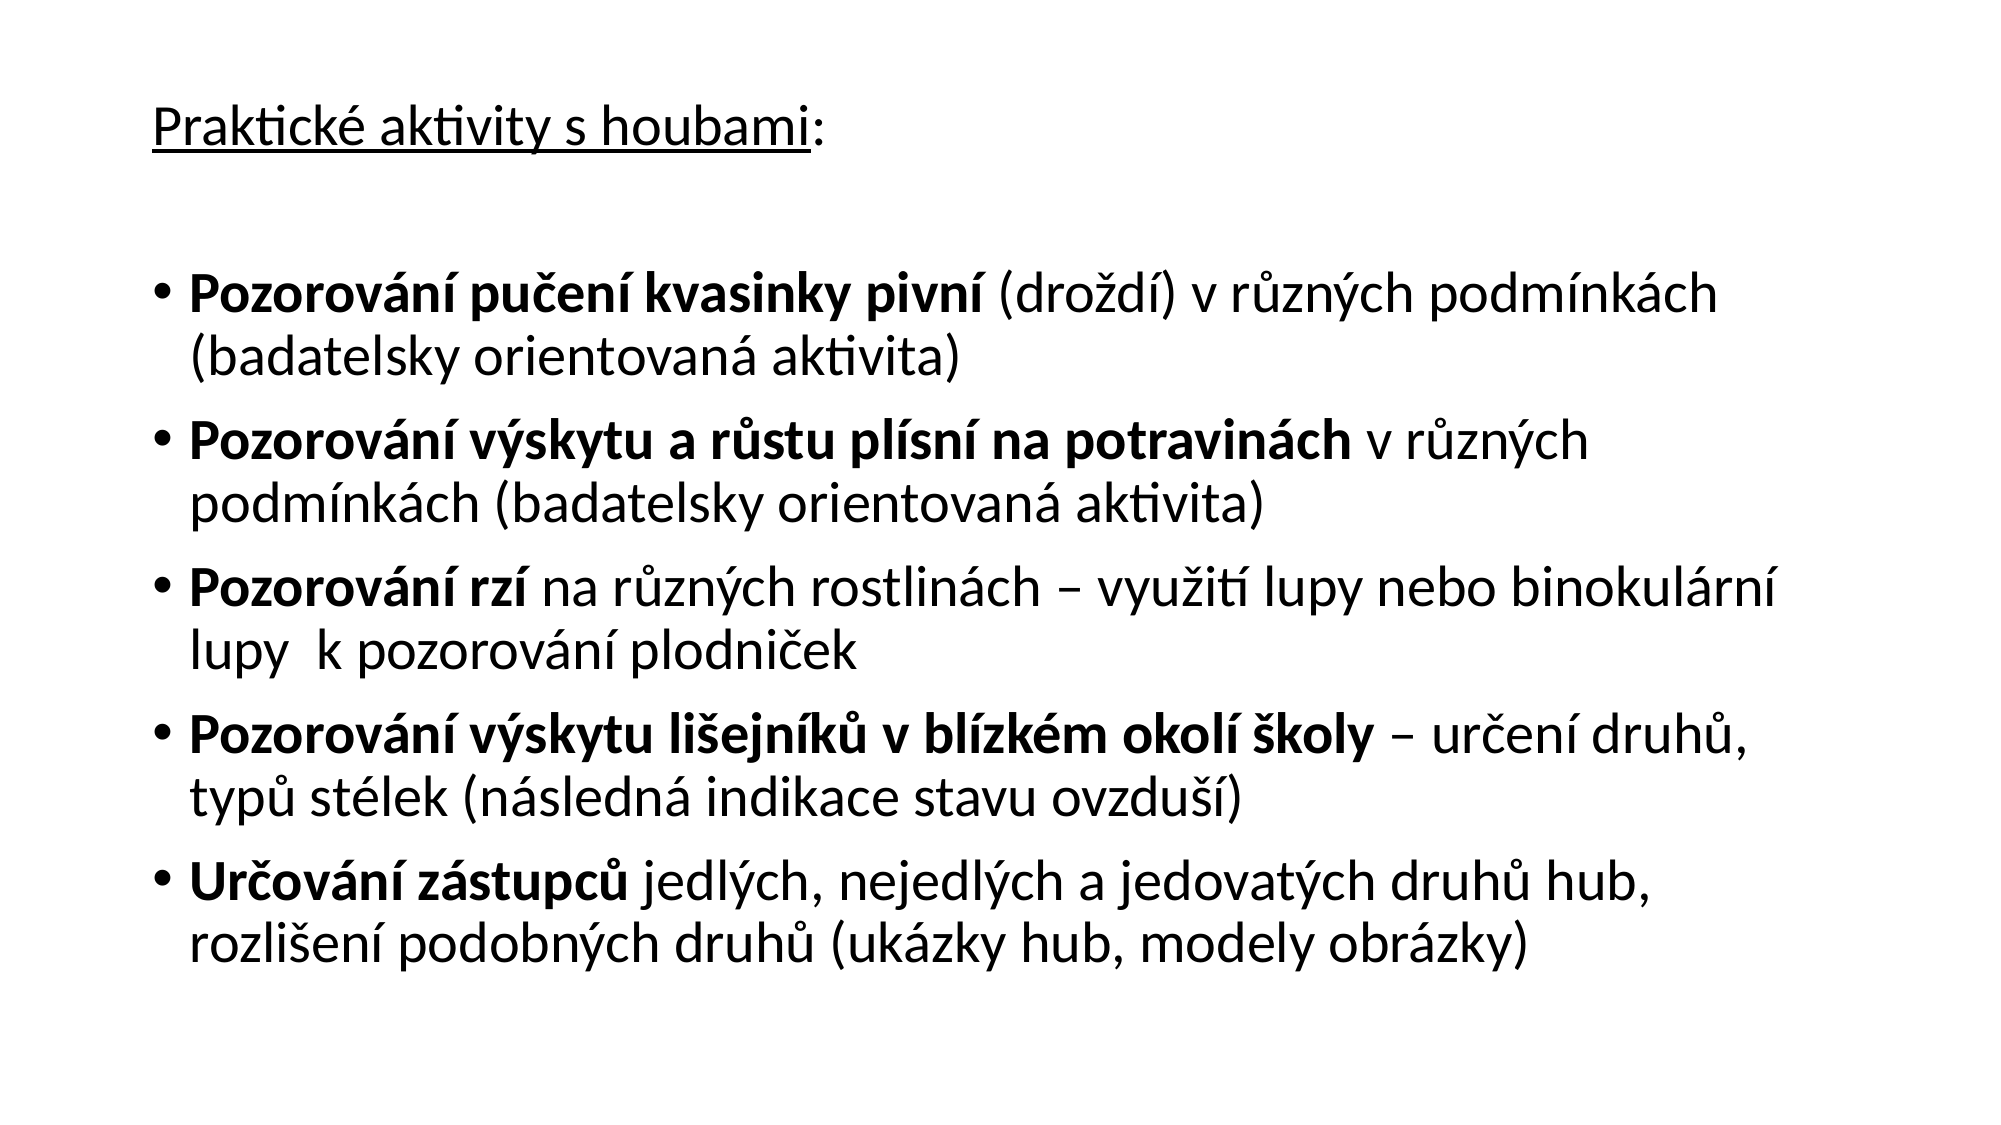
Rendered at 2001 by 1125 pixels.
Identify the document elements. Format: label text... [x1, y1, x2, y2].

list Praktické aktivity s houbami: Pozorování pučení kvasinky pivní (droždí) v různých podmínkách (badatelsky orientovaná aktivita) Pozorování výskytu a růstu plísní na potravinách v různých podmínkách (badatelsky orientovaná aktivita) Pozorování rzí na různých rostlinách – využití lupy nebo binokulární lupy k pozorování plodniček Pozorování výskytu lišejníků v blízkém okolí školy – určení druhů, typů stélek (následná indikace stavu ovzduší) Určování zástupců jedlých, nejedlých a jedovatých druhů hub, rozlišení podobných druhů (ukázky hub, modely obrázky) [137, 87, 1863, 1014]
